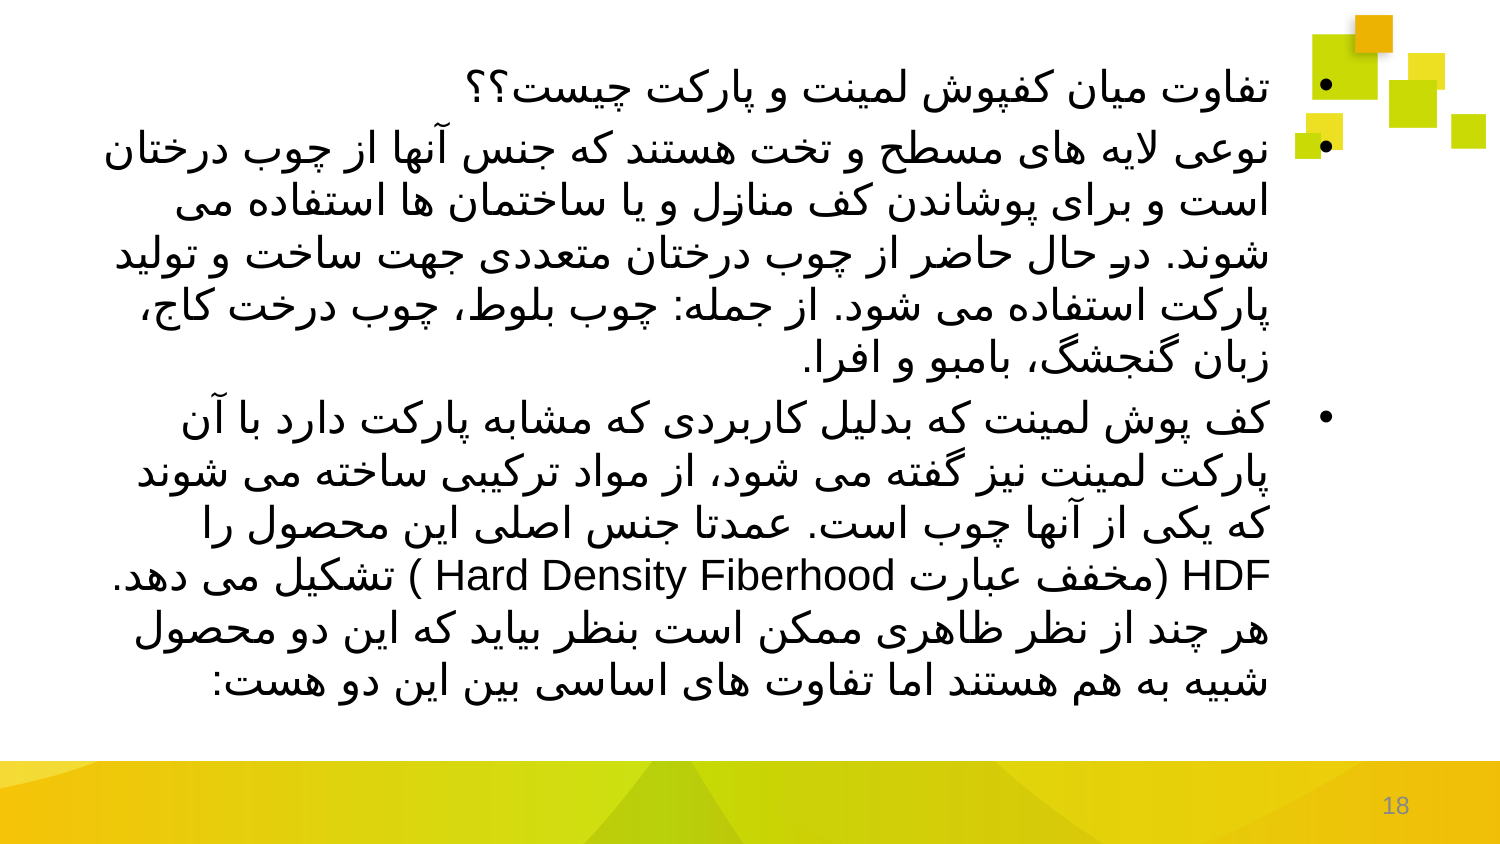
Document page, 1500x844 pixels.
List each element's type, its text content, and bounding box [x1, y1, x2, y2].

slide_number 18 [1074, 782, 1425, 827]
list تفاوت میان کفپوش لمینت و پارکت چیست؟؟ نوعی لایه های مسطح و تخت هستند که جنس آنها از چوب درختان است و برای پوشاندن کف منازل و یا ساختمان ها استفاده می شوند. در حال حاضر از چوب درختان متعددی جهت ساخت و تولید پارکت استفاده می شود. از جمله: چوب بلوط، چوب درخت کاج، زبان گنجشگ، بامبو و افرا. کف پوش لمینت که بدلیل کاربردی که مشابه پارکت دارد با آن پارکت لمینت نیز گفته می شود، از مواد ترکیبی ساخته می شوند که یکی از آنها چوب است. عمدتا جنس اصلی این محصول را HDF (مخفف عبارت Hard Density Fiberhood ) تشکیل می دهد. هر چند از نظر ظاهری ممکن است بنظر بیاید که این دو محصول شبیه به هم هستند اما تفاوت های اساسی بین این دو هست: [88, 43, 1353, 777]
picture [0, 0, 1500, 844]
